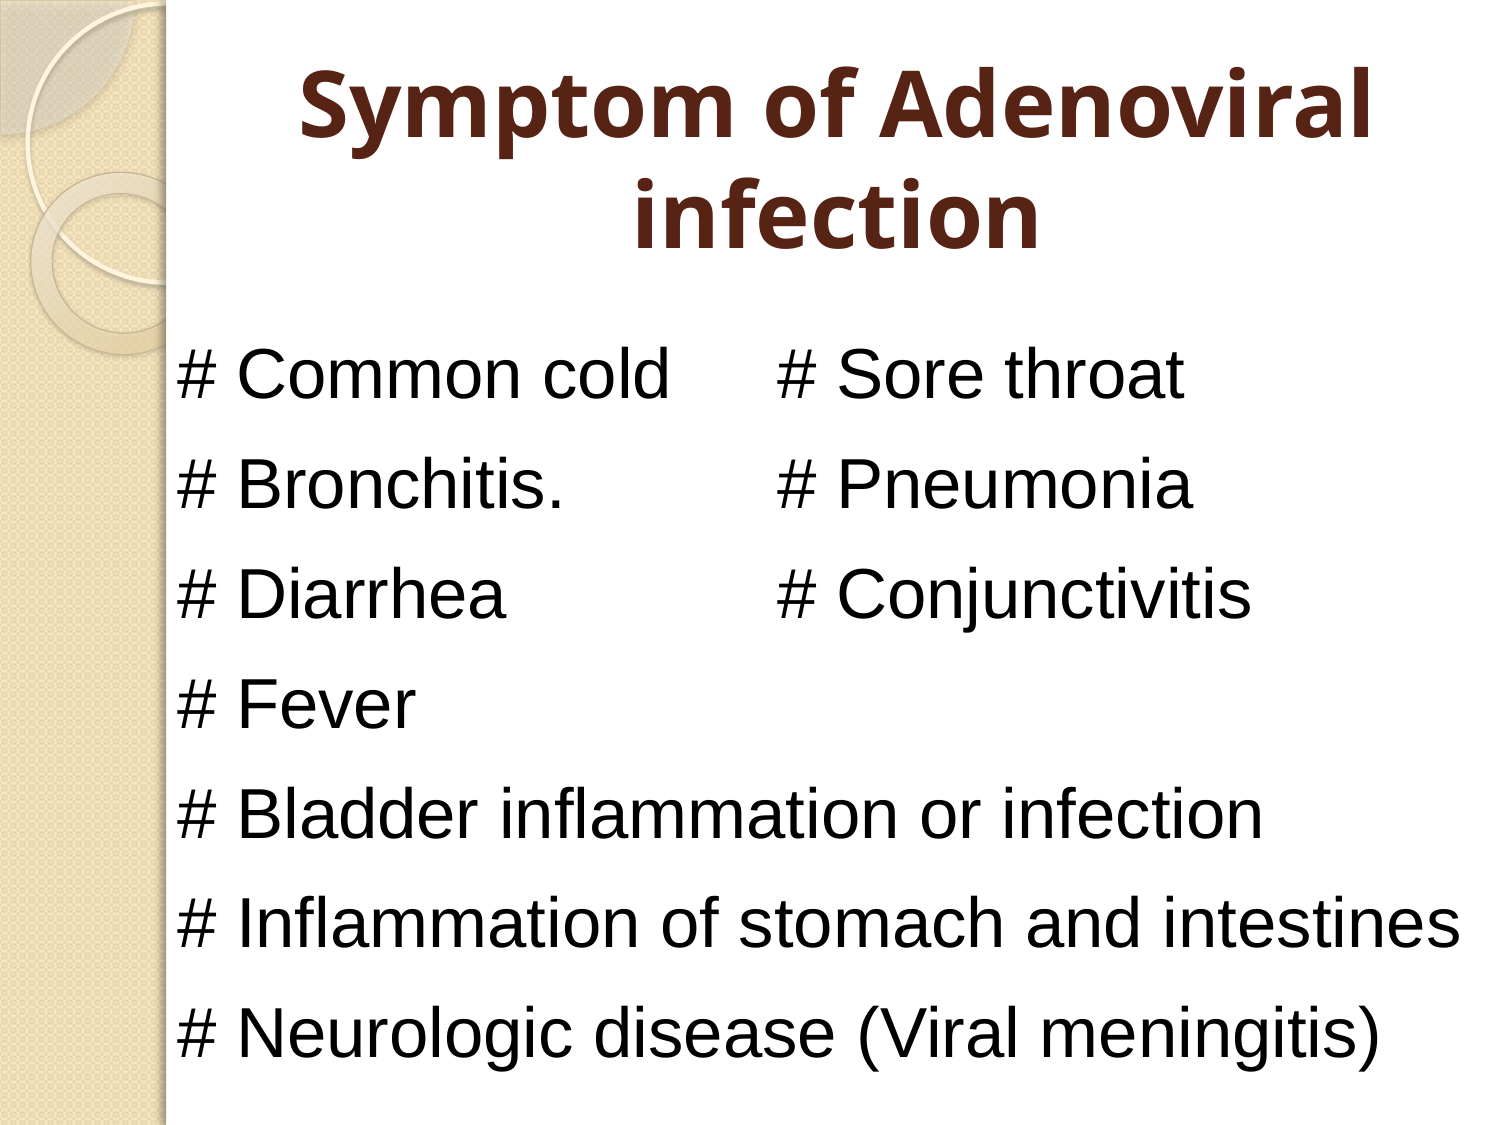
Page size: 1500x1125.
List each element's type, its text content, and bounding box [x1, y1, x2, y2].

text_box # Common cold # Sore throat # Bronchitis. # Pneumonia # Diarrhea # Conjunctivitis # Fever # Bladder inflammation or infection # Inflammation of stomach and intestines # Neurologic disease (Viral meningitis) [162, 320, 1500, 1080]
title Symptom of Adenoviral infection [174, 37, 1500, 275]
